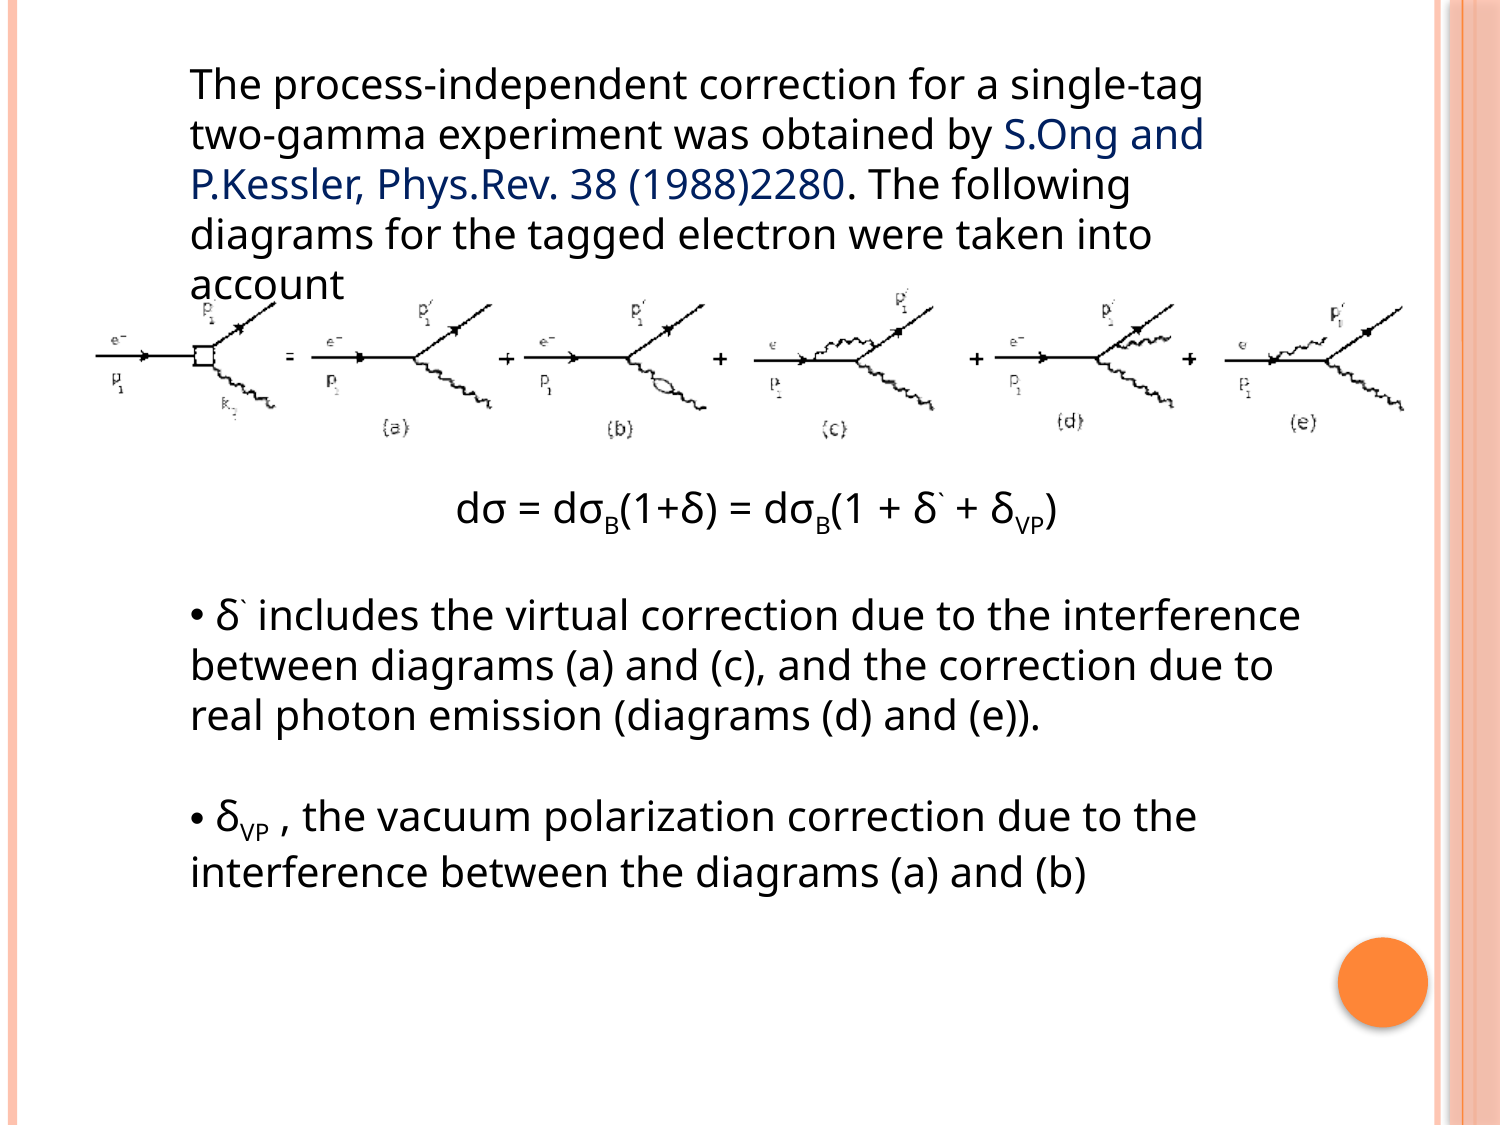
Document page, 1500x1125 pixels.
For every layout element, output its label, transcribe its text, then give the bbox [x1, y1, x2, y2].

picture [58, 286, 1454, 449]
text_box dσ = dσB(1+δ) = dσB(1 + δ` + δVP) δ` includes the virtual correction due to the interference between diagrams (a) and (c), and the correction due to real photon emission (diagrams (d) and (e)). δVP , the vacuum polarization correction due to the interference between the diagrams (a) and (b) [174, 474, 1338, 904]
text_box The process-independent correction for a single-tag two-gamma experiment was obtained by S.Ong and P.Kessler, Phys.Rev. 38 (1988)2280. The following diagrams for the tagged electron were taken into account [174, 50, 1313, 284]
